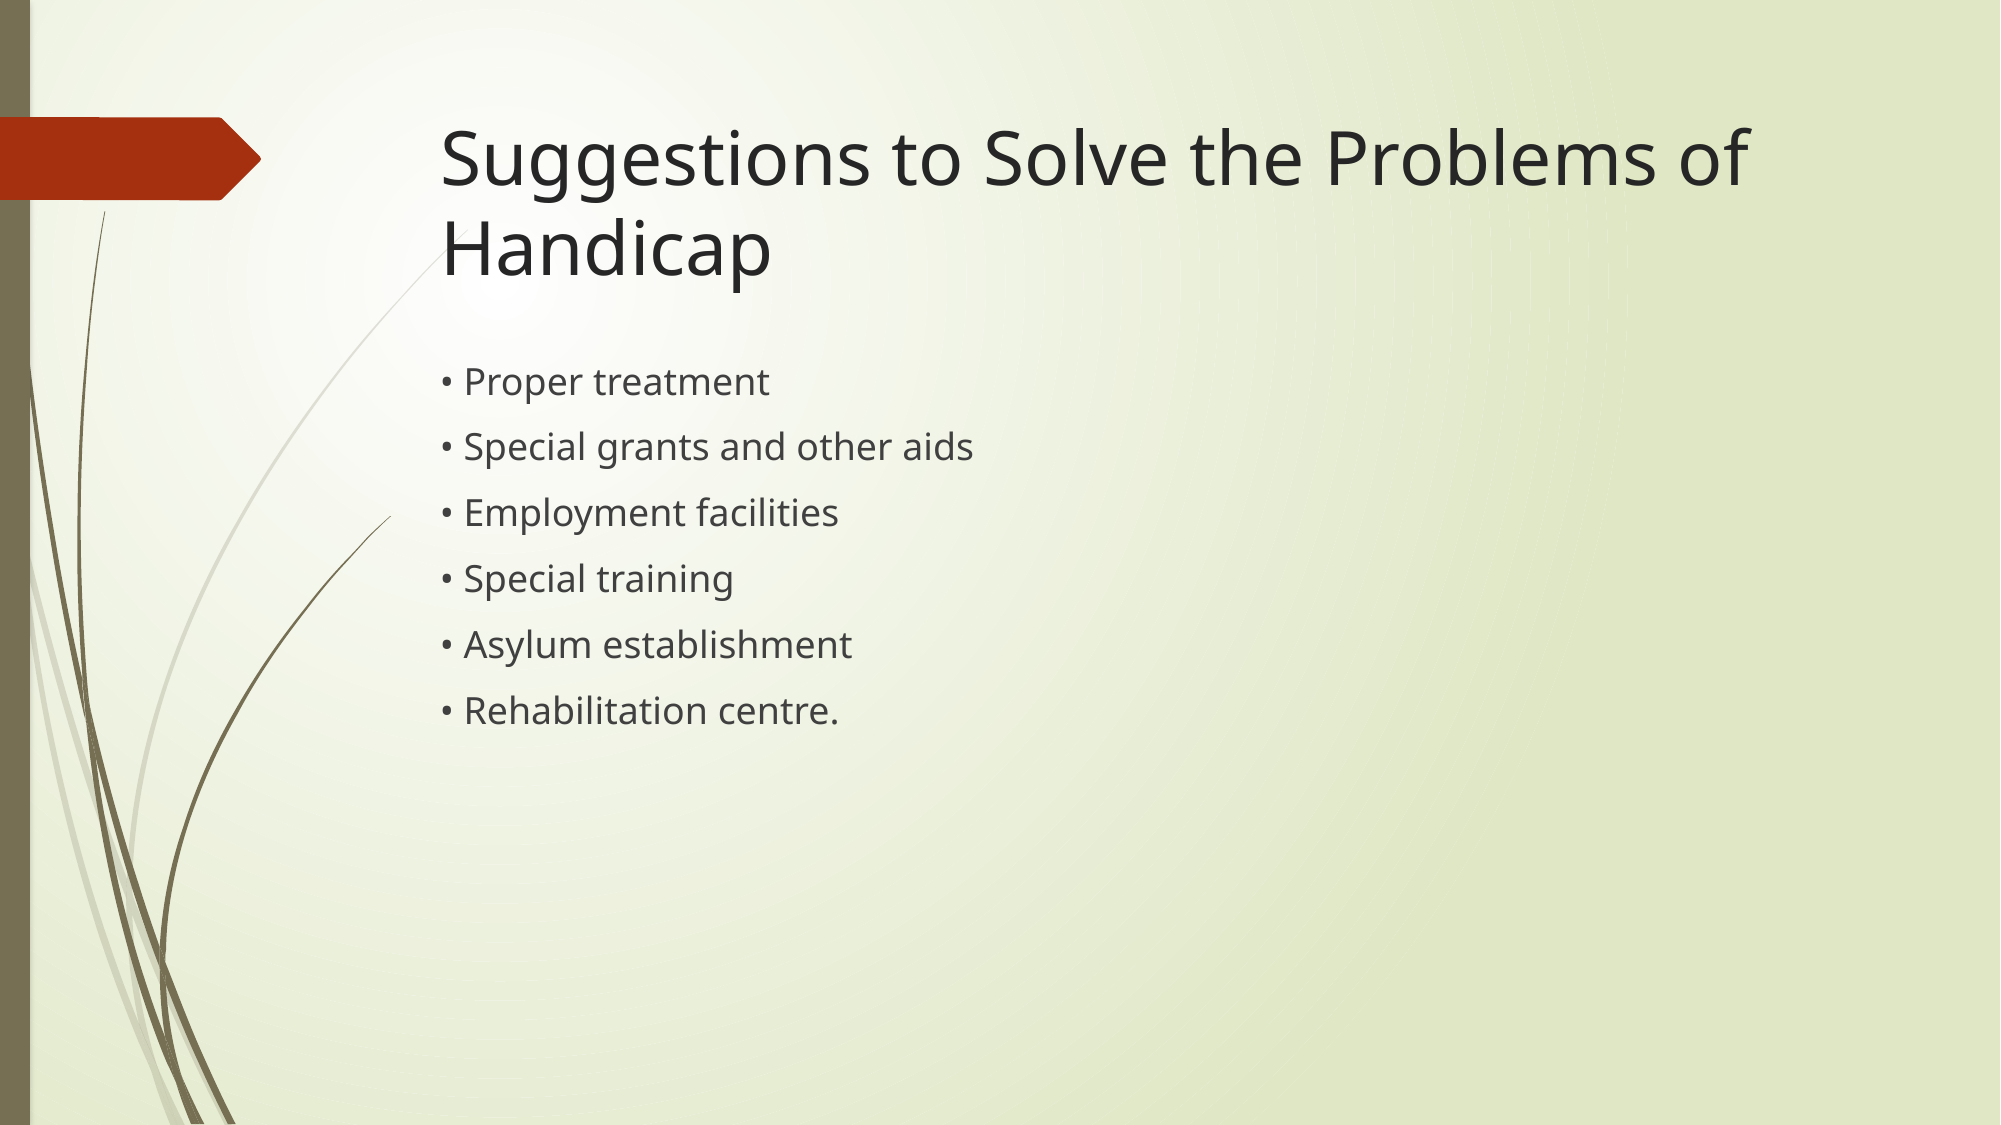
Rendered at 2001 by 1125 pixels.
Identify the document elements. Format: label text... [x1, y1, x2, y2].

title Suggestions to Solve the Problems of Handicap [425, 102, 1888, 313]
list • Proper treatment • Special grants and other aids • Employment facilities • Special training • Asylum establishment • Rehabilitation centre. [424, 350, 1888, 970]
